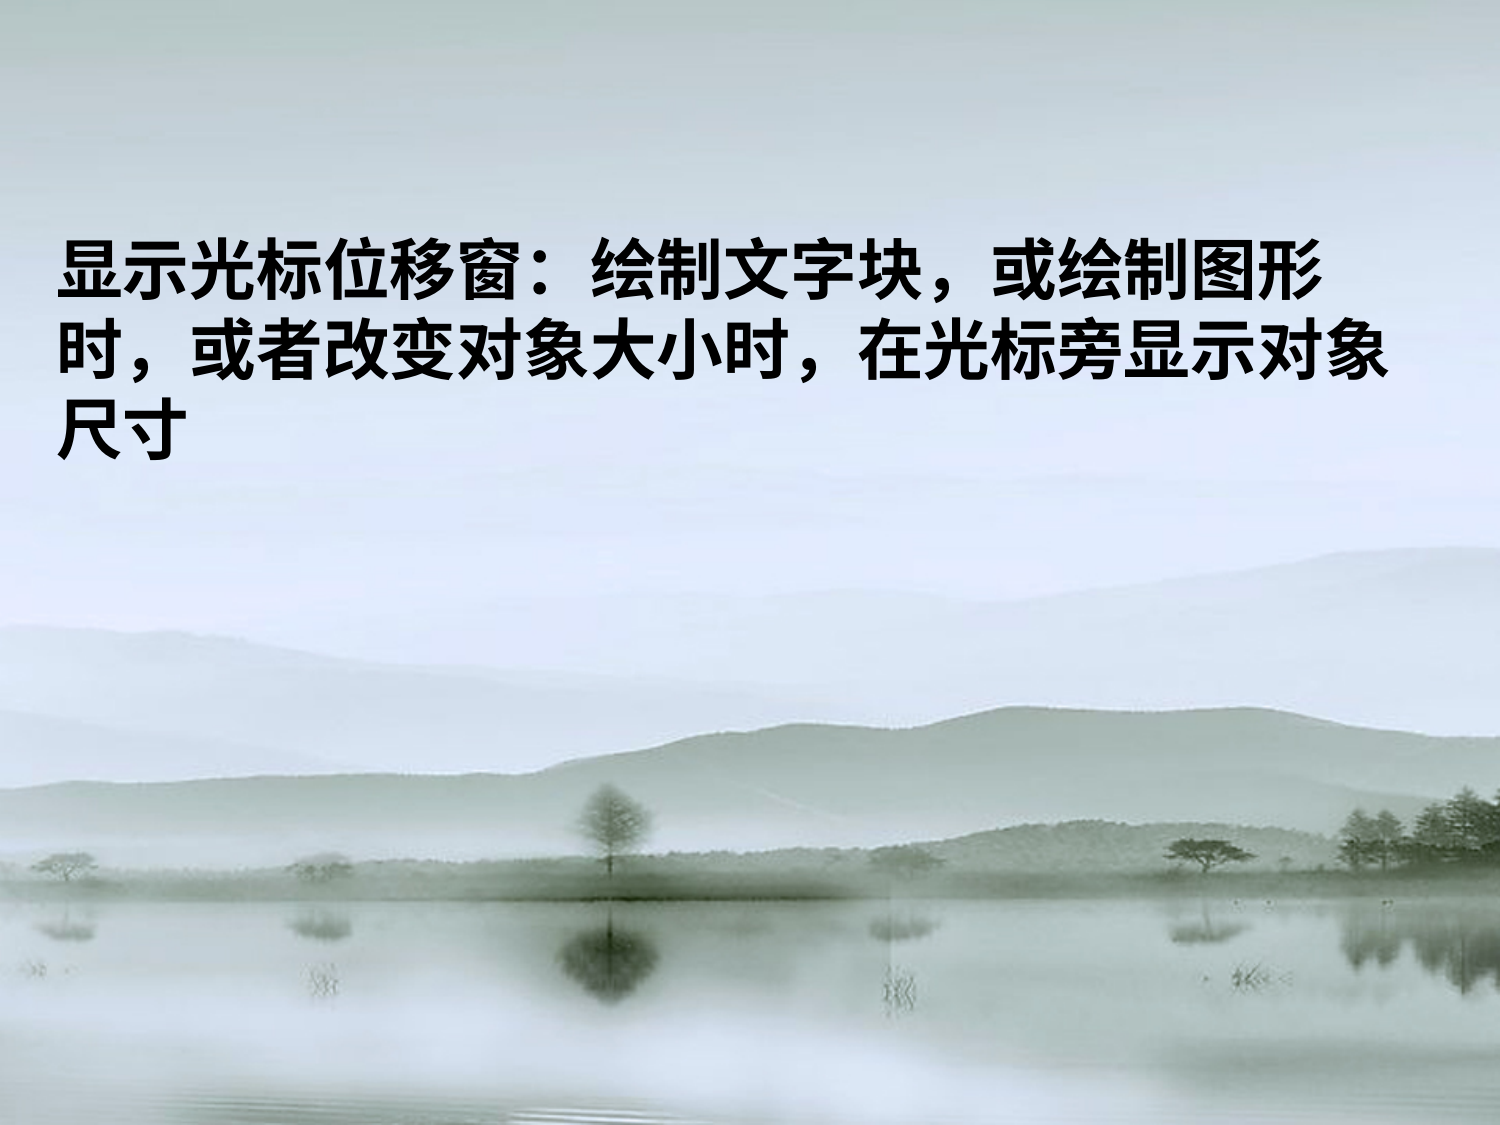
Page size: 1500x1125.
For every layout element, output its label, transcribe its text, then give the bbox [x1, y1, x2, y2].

list 显示光标位移窗：绘制文字块，或绘制图形时，或者改变对象大小时，在光标旁显示对象尺寸 [41, 220, 1459, 1083]
picture [0, 0, 1500, 1125]
